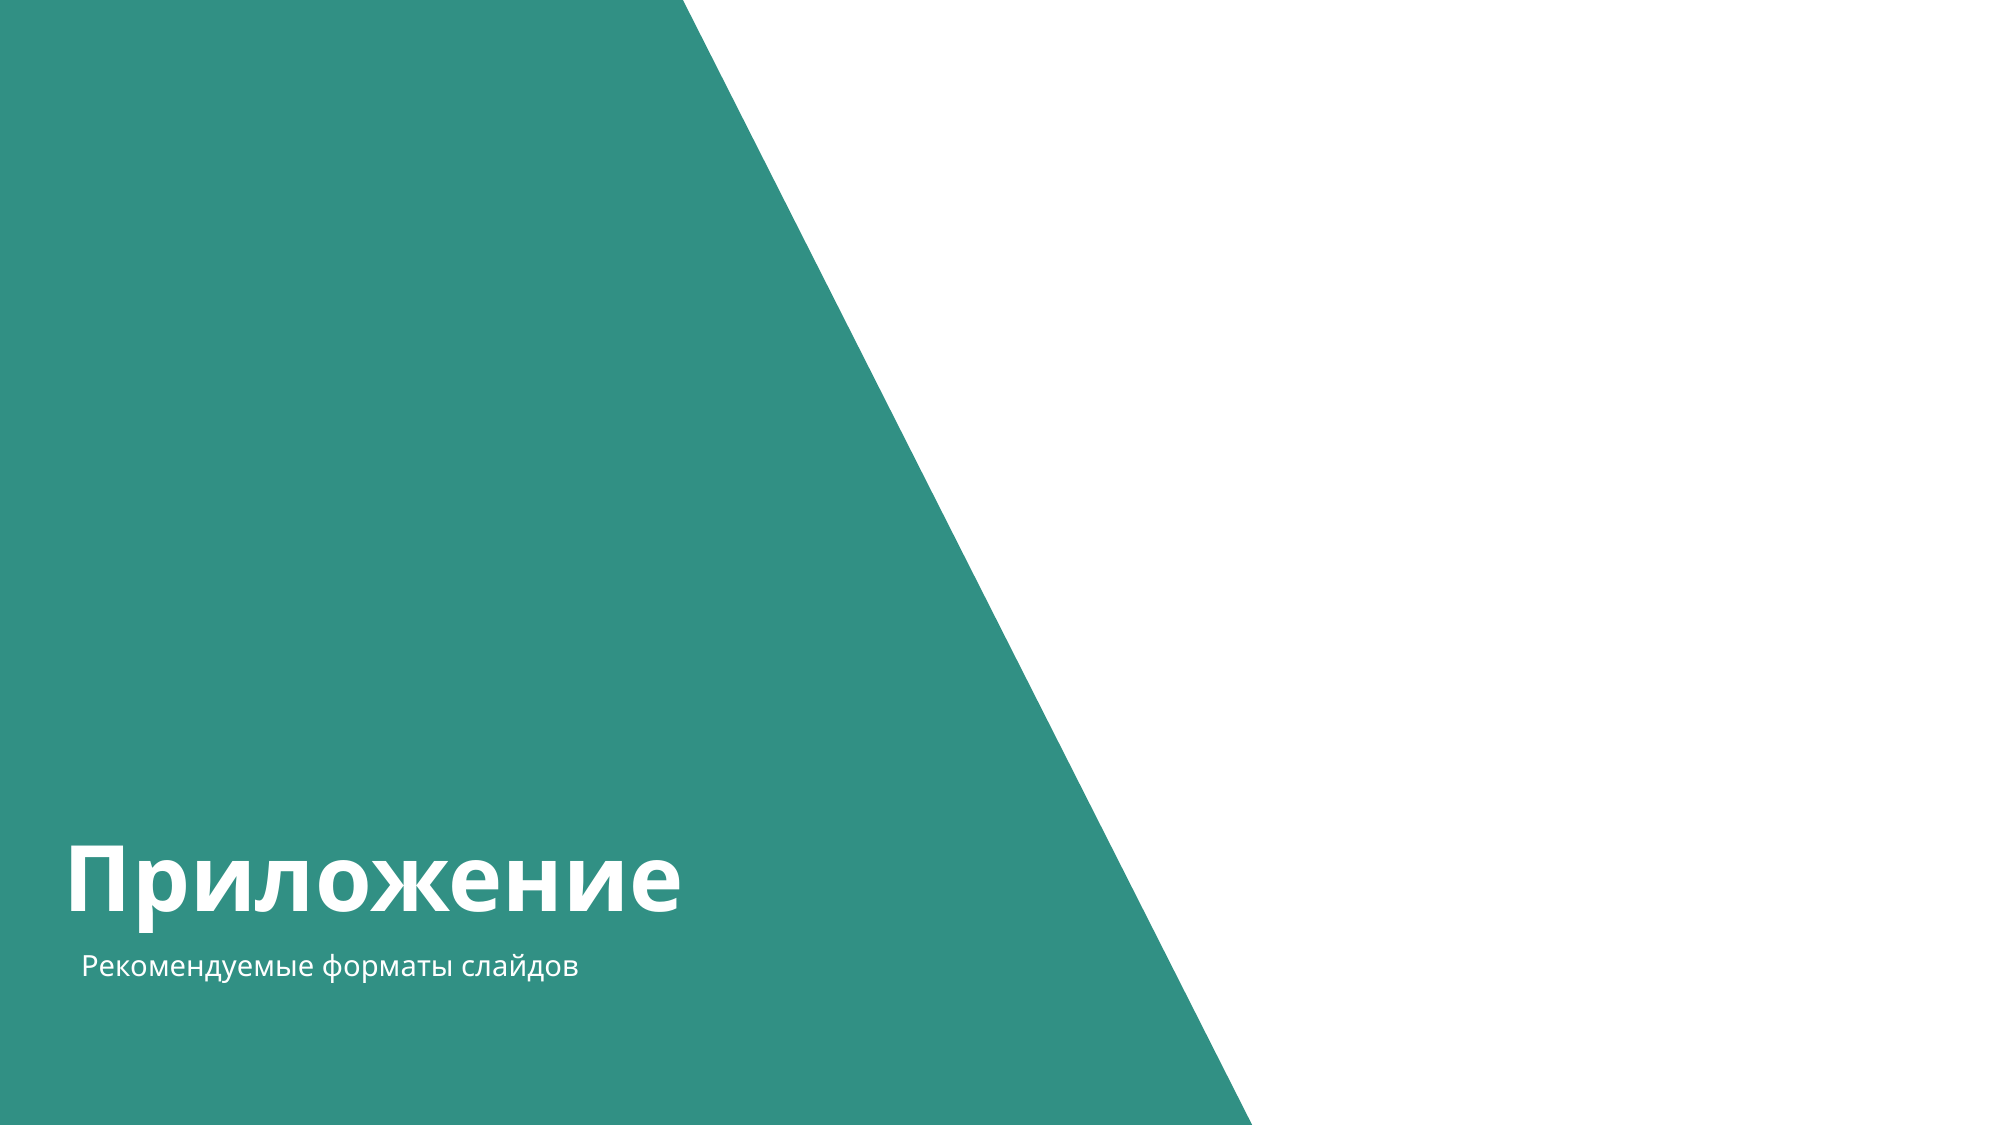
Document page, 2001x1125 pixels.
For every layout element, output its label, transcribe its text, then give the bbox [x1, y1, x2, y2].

text_box Рекомендуемые форматы слайдов [66, 939, 1069, 990]
text_box Приложение [48, 824, 1204, 939]
text_box [0, 0, 1253, 1125]
